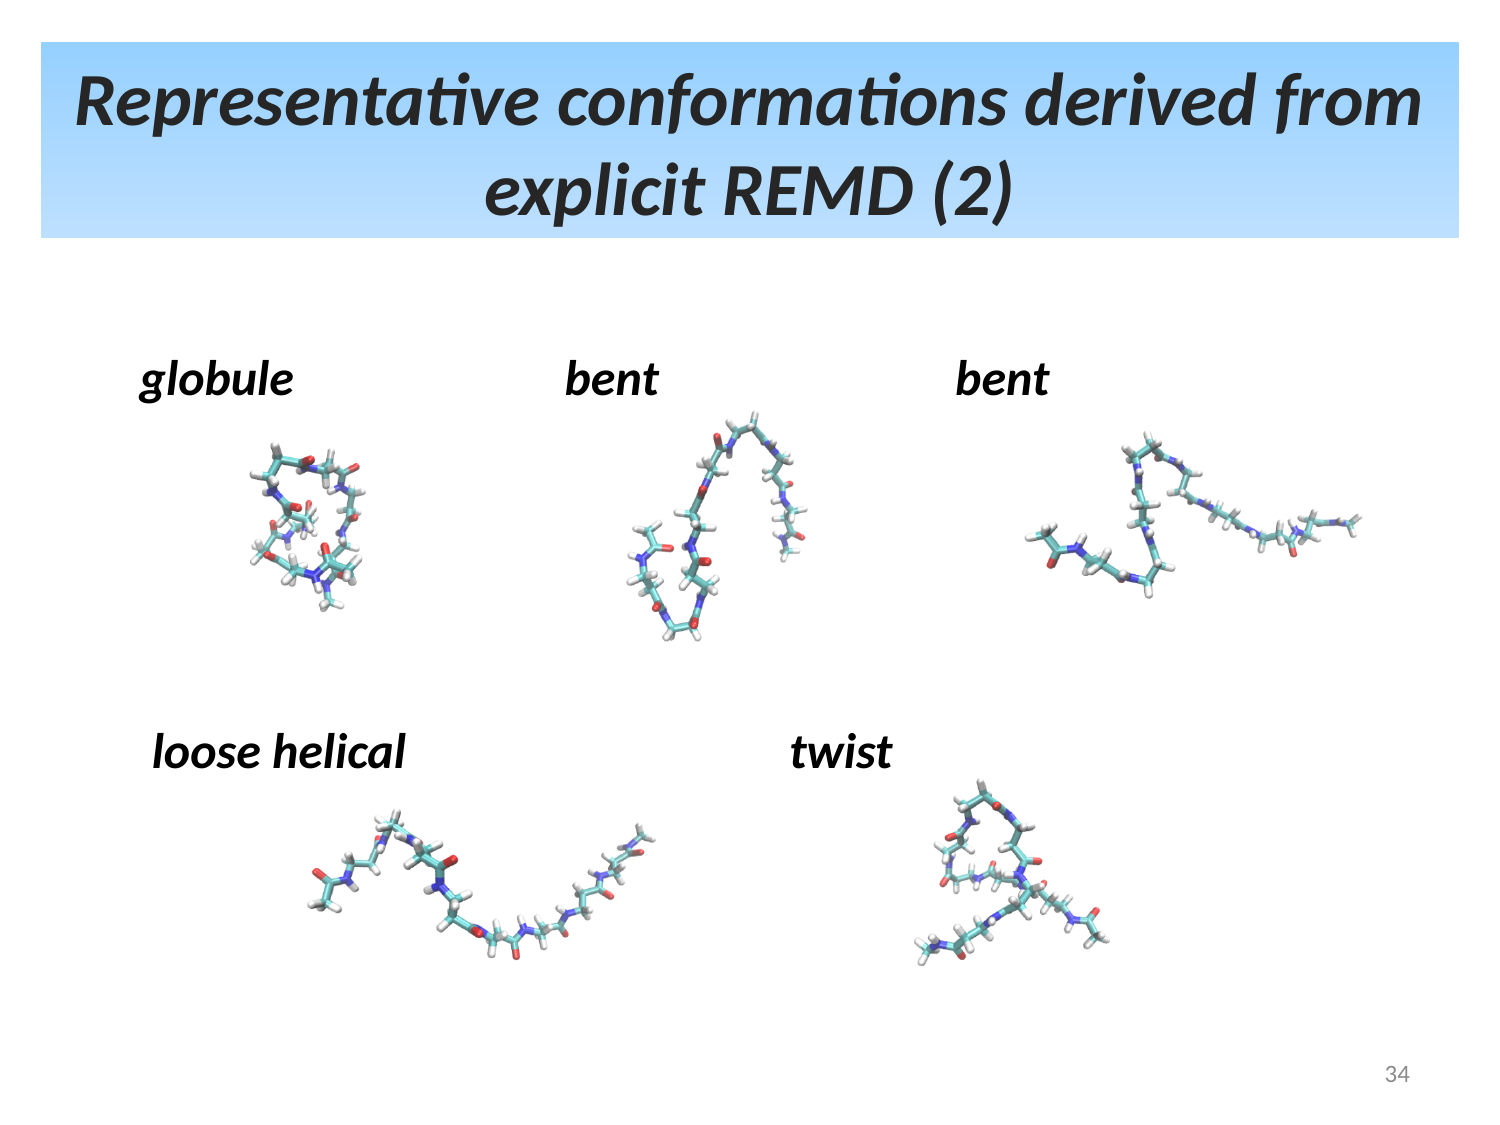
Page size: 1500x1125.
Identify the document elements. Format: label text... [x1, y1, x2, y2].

text_box Representative conformations derived from explicit REMD (2) [41, 42, 1459, 238]
slide_number 34 [1074, 1042, 1425, 1103]
picture [76, 325, 1436, 1083]
text_box loose helical [137, 736, 248, 786]
